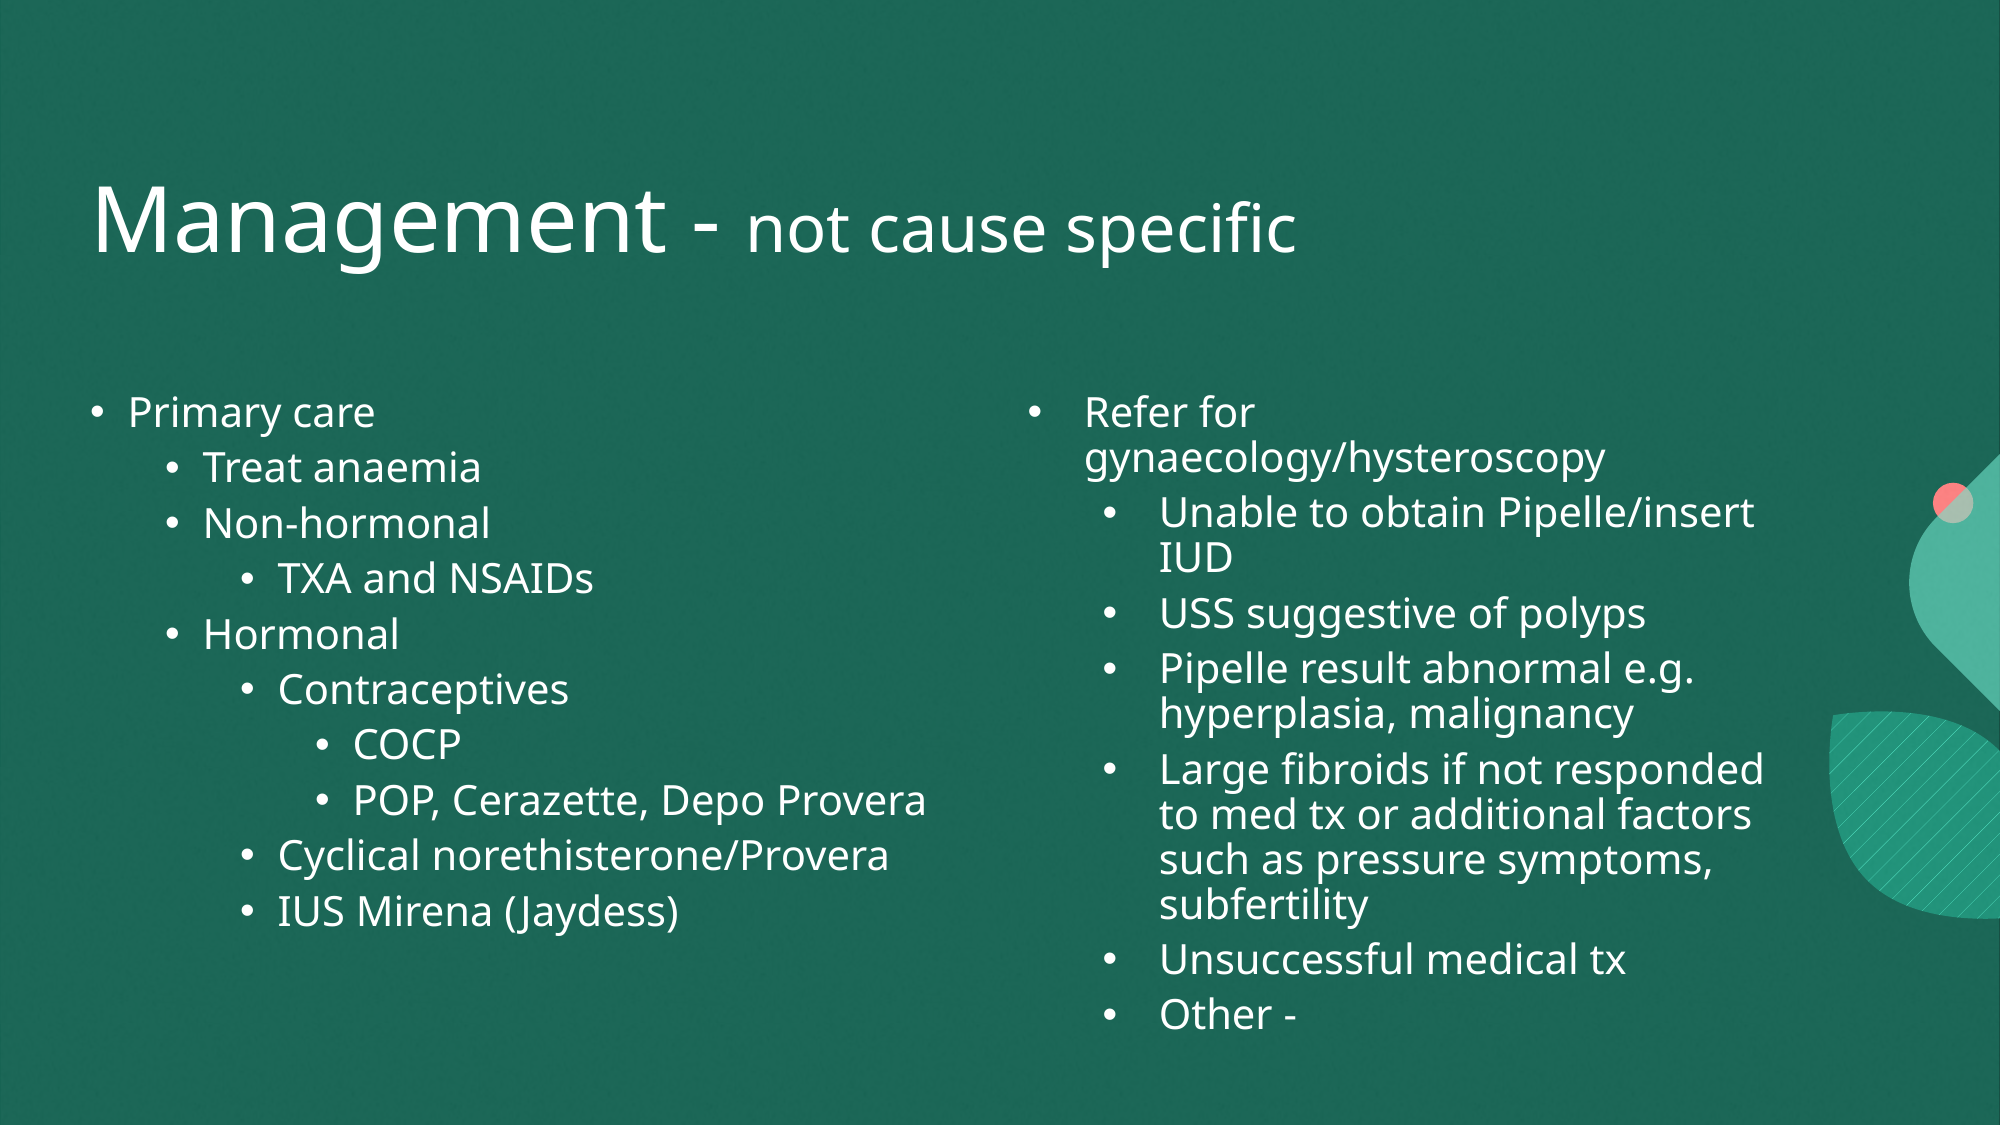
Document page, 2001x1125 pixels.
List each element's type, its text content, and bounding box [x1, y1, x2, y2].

list Primary care Treat anaemia Non-hormonal TXA and NSAIDs Hormonal Contraceptives COCP POP, Cerazette, Depo Provera Cyclical norethisterone/Provera IUS Mirena (Jaydess) [75, 384, 988, 1014]
title Management - not cause specific [75, 109, 1790, 280]
list Refer for gynaecology/hysteroscopy Unable to obtain Pipelle/insert IUD USS suggestive of polyps Pipelle result abnormal e.g. hyperplasia, malignancy Large fibroids if not responded to med tx or additional factors such as pressure symptoms, subfertility Unsuccessful medical tx Other - [1012, 384, 1790, 1014]
